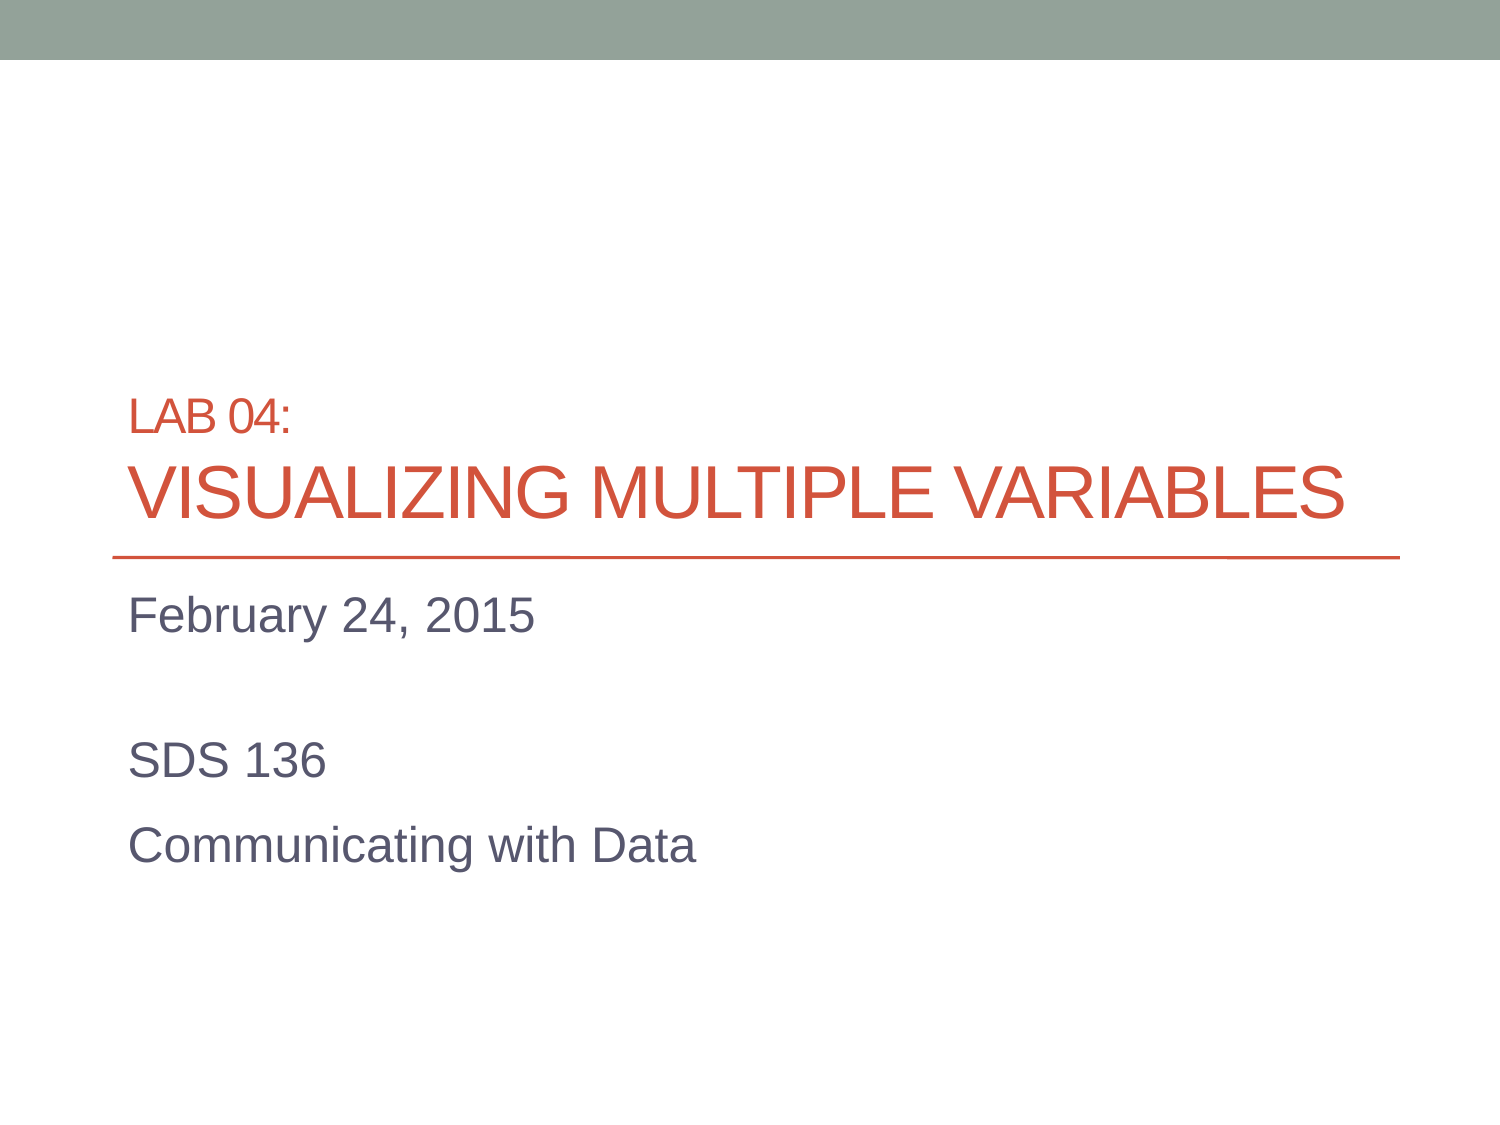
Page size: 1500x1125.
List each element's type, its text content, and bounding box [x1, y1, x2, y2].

title Lab 04: Visualizing Multiple Variables [112, 224, 1400, 542]
subtitle February 24, 2015 SDS 136 Communicating with Data [112, 575, 1163, 863]
